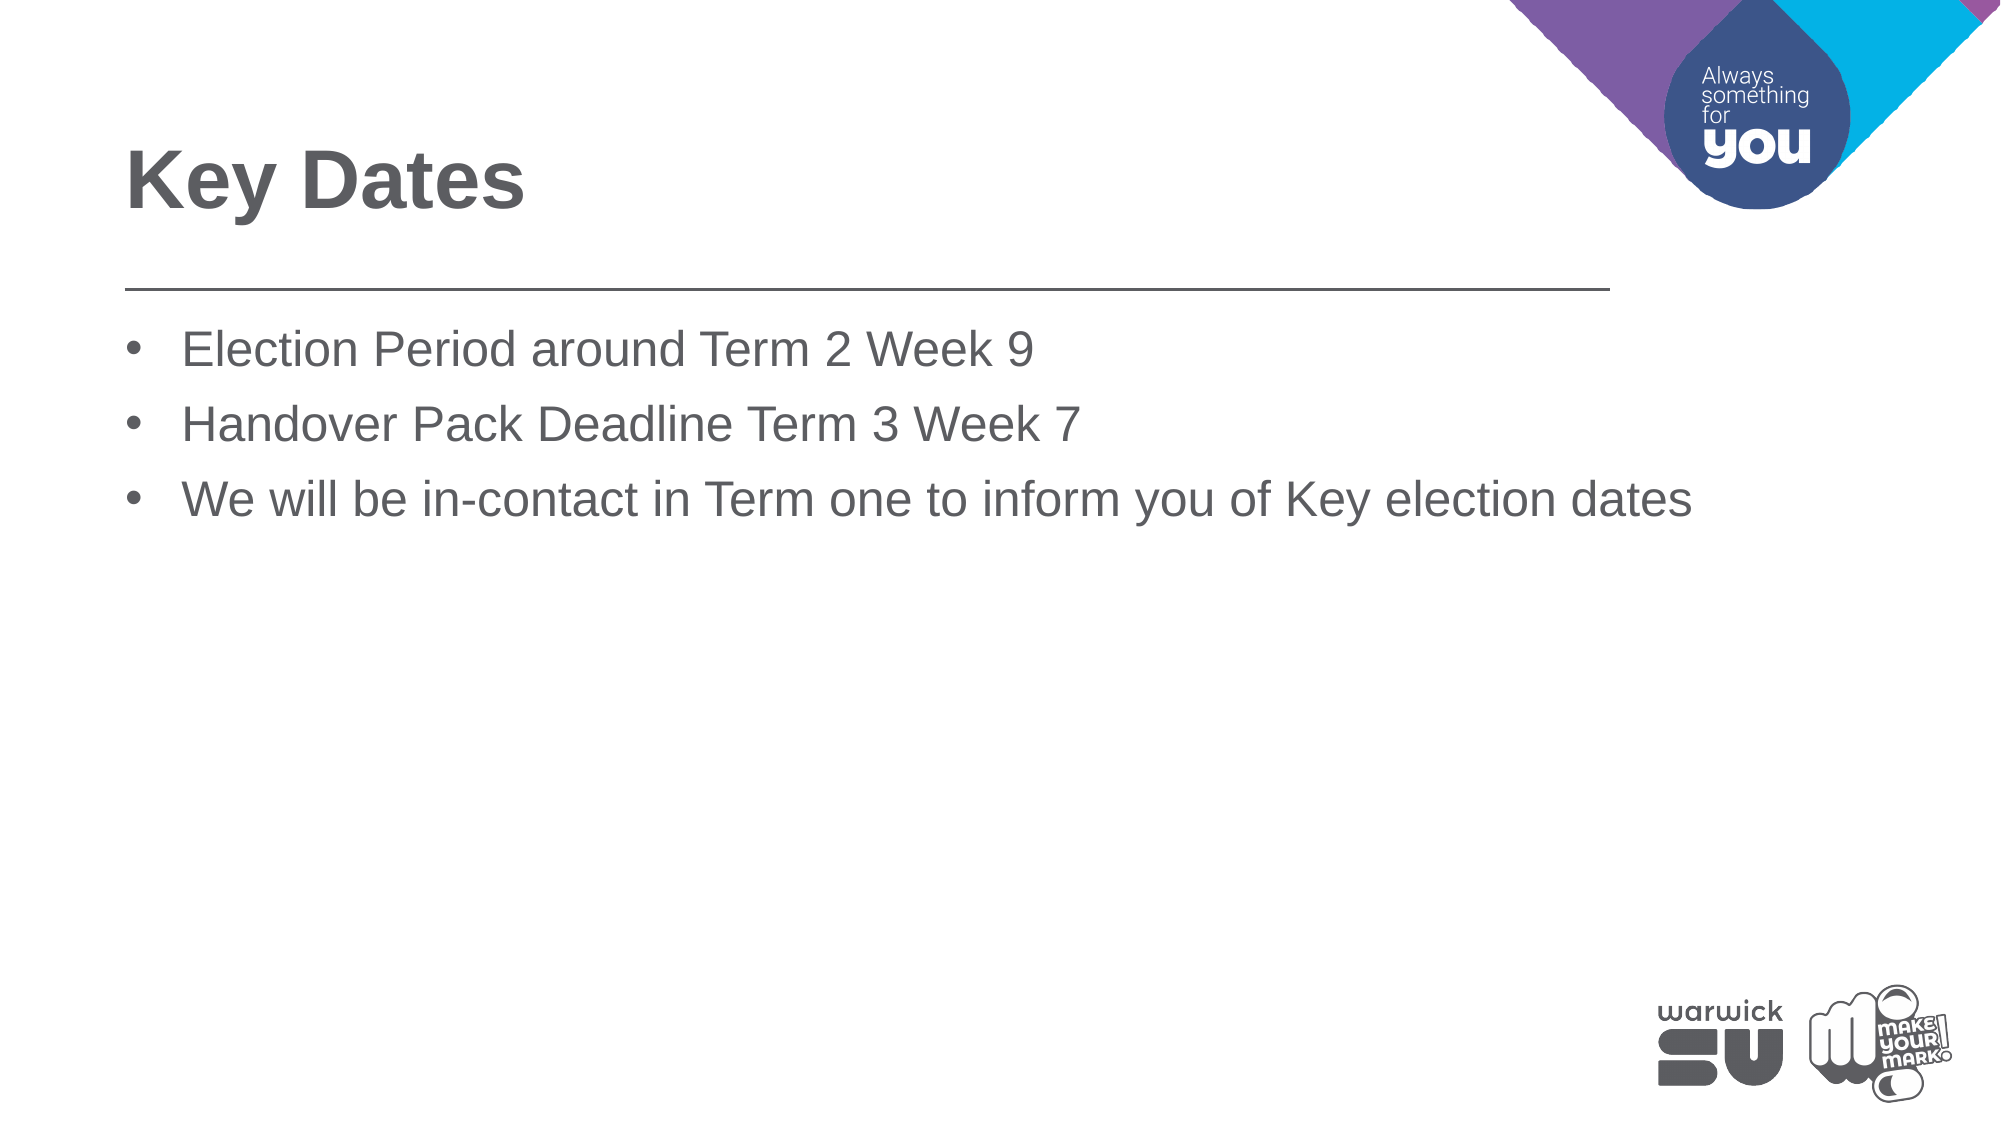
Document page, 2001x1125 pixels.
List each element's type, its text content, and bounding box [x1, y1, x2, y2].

text_box Key Dates [110, 68, 1611, 234]
picture [1359, 0, 2001, 252]
text_box Election Period around Term 2 Week 9 Handover Pack Deadline Term 3 Week 7 We will be in-contact in Term one to inform you of Key election dates [110, 315, 1728, 952]
picture [1658, 999, 1783, 1086]
picture [1802, 965, 1959, 1122]
